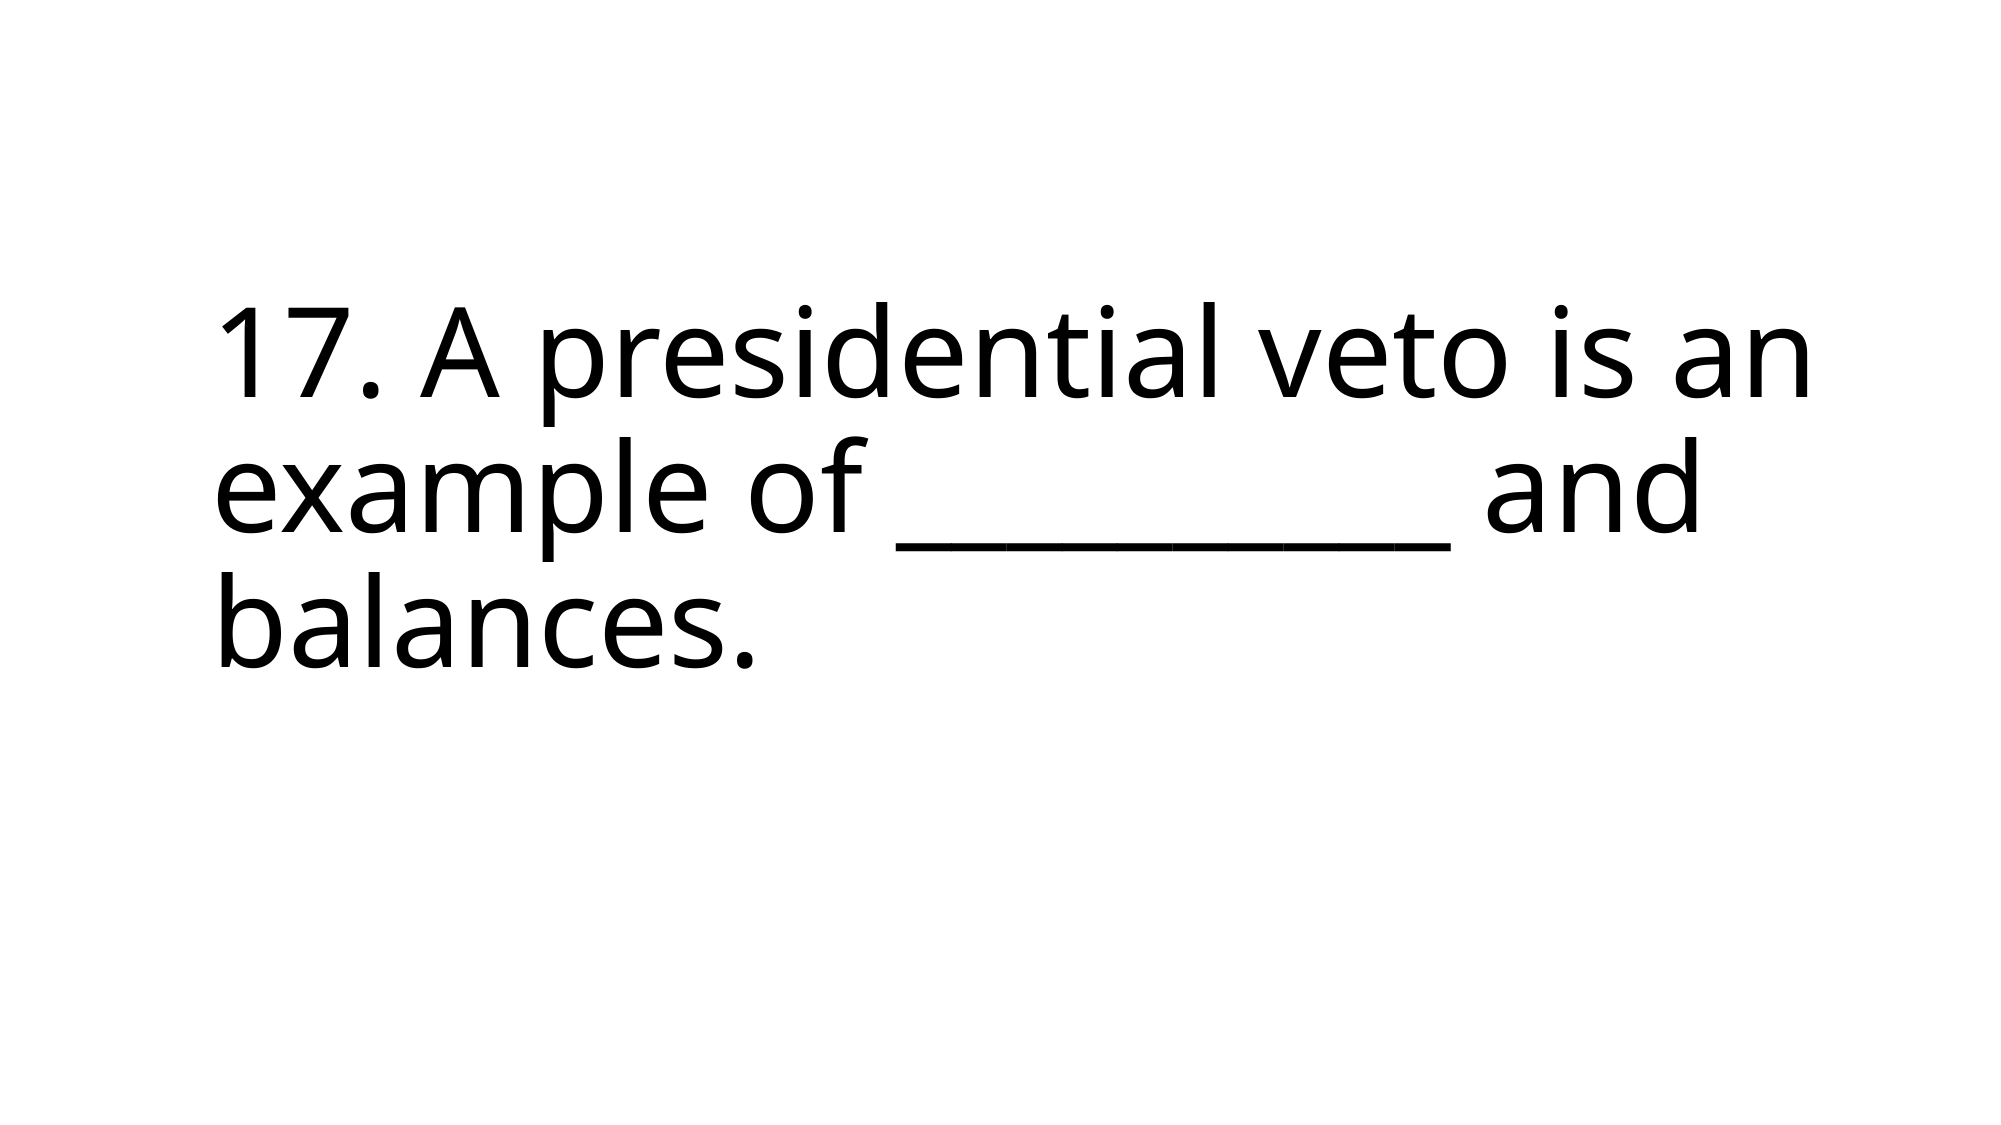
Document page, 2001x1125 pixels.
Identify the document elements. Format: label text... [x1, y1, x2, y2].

title 17. A presidential veto is an example of __________ and balances. [196, 383, 1922, 601]
